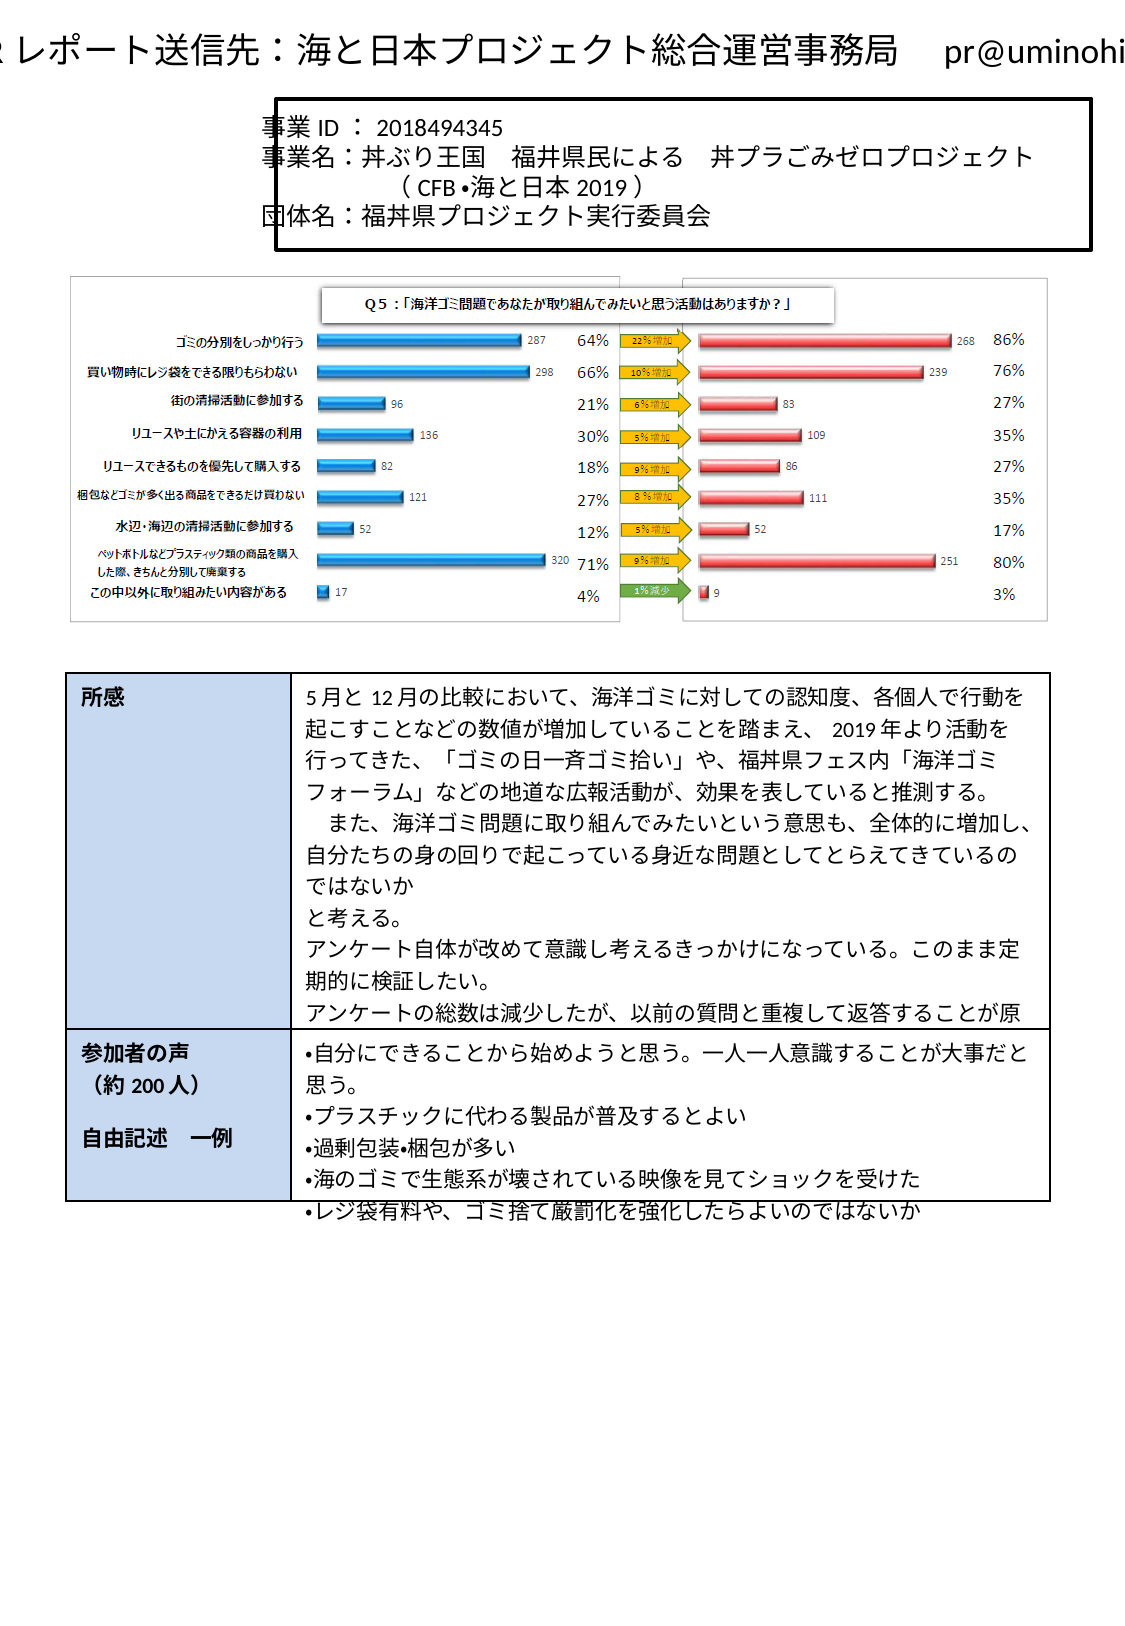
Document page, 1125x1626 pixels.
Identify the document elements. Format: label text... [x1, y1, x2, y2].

table_cell 参加者の声 （約200人） 自由記述 一例 [67, 1030, 290, 1200]
picture [66, 268, 1053, 626]
table_header 所感 [67, 674, 290, 1028]
text_box [274, 97, 1093, 252]
table_cell ・自分にできることから始めようと思う。一人一人意識することが大事だと思う。 ・プラスチックに代わる製品が普及するとよい ・過剰包装・梱包が多い ・海のゴミで生態系が壊されている映像を見てショックを受けた ・レジ袋有料や、ゴミ捨て厳罰化を強化したらよいのではないか [292, 1030, 1049, 1200]
text_box 事業ID：2018494345 事業名：丼ぶり王国 福井県民による 丼プラごみゼロプロジェクト （CFB・海と日本2019） 団体名：福丼県プロジェクト実行委員会 [246, 103, 1051, 239]
table_header 5月と12月の比較において、海洋ゴミに対しての認知度、各個人で行動を起こすことなどの数値が増加していることを踏まえ、2019年より活動を行ってきた、「ゴミの日一斉ゴミ拾い」や、福丼県フェス内「海洋ゴミフォーラム」などの地道な広報活動が、効果を表していると推測する。 また、海洋ゴミ問題に取り組んでみたいという意思も、全体的に増加し、自分たちの身の回りで起こっている身近な問題としてとらえてきているのではないか と考える。 アンケート自体が改めて意識し考えるきっかけになっている。このまま定期的に検証したい。 アンケートの総数は減少したが、以前の質問と重複して返答することが原因の一つと考えられるので、また別の視点からアンケートを行い、海洋ゴミに対する関心度を計っていきたい。 [292, 674, 1049, 1028]
